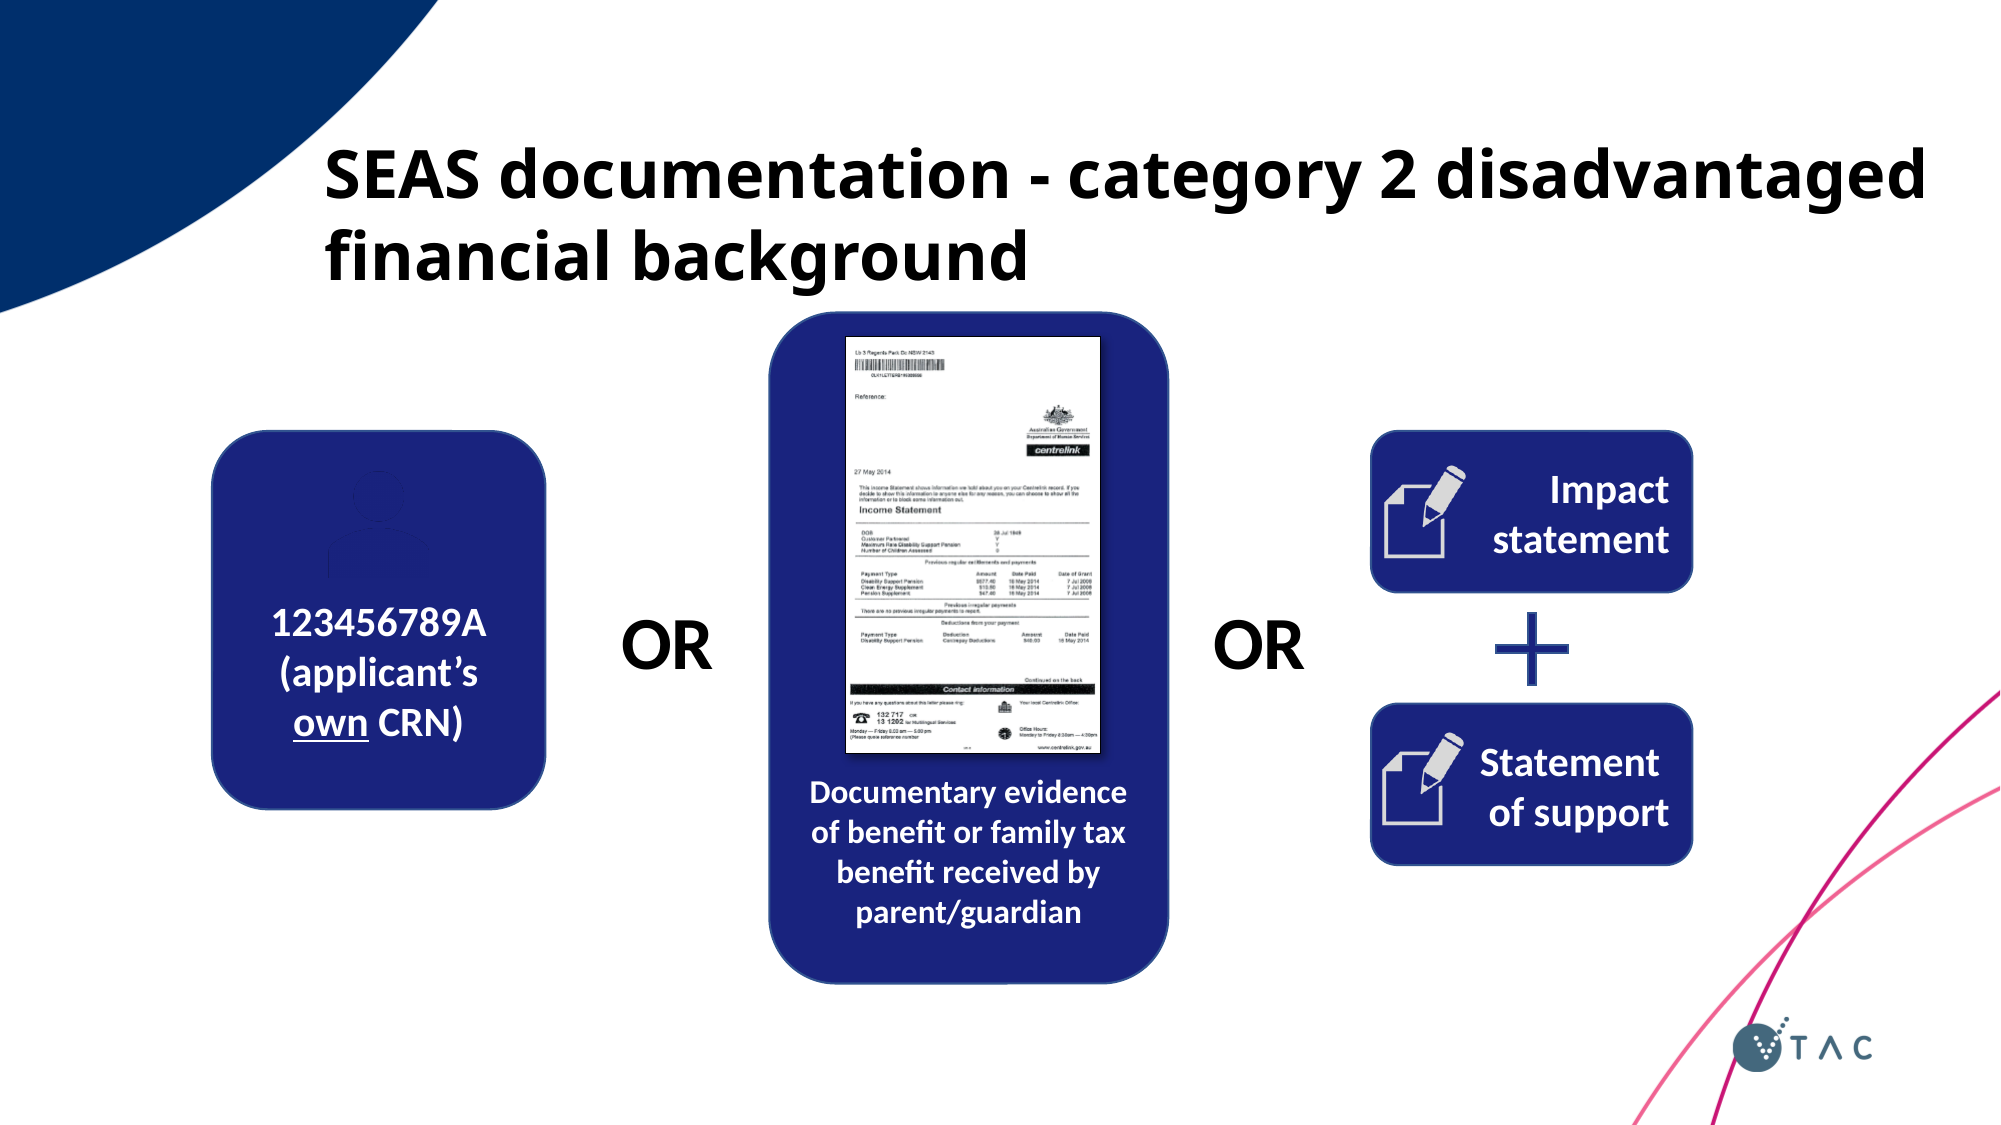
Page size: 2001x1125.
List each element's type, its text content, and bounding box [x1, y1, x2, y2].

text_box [1371, 430, 1693, 866]
title SEAS documentation - category 2 disadvantaged financial background [309, 120, 1979, 311]
text_box OR [1198, 587, 1341, 692]
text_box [211, 431, 546, 810]
text_box OR [606, 587, 749, 692]
picture [0, 0, 2001, 1125]
text_box Documentary evidence of benefit or family tax benefit received by parent/guardian [768, 311, 1170, 985]
